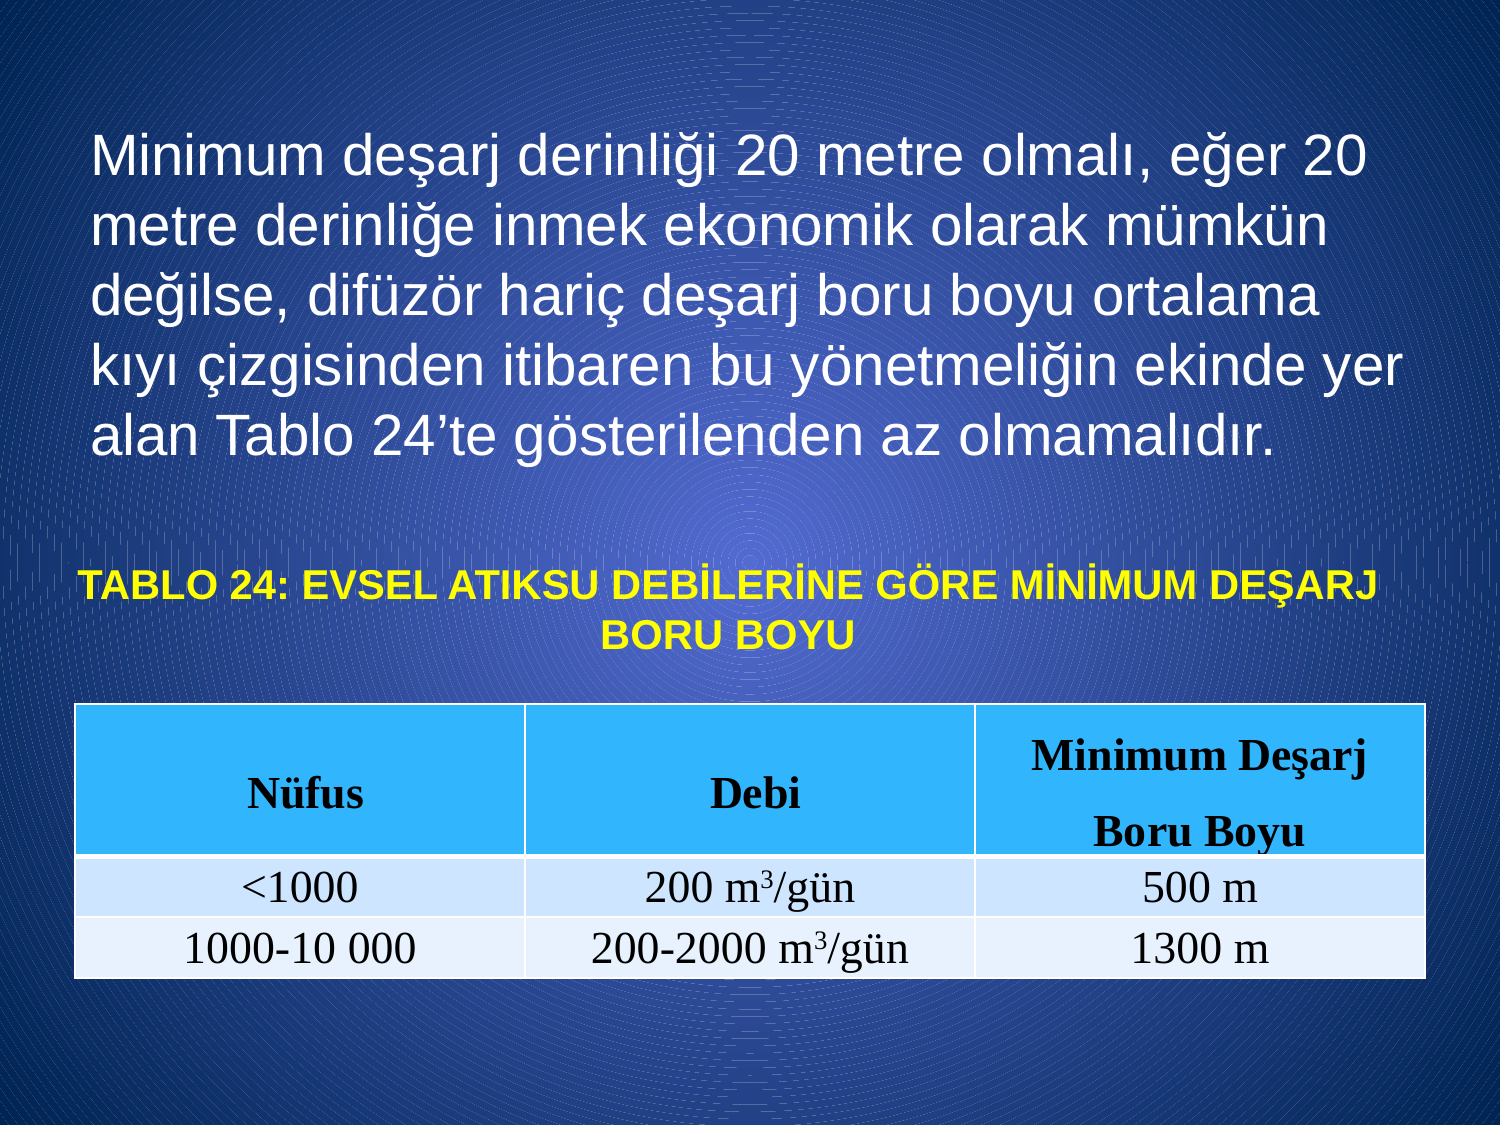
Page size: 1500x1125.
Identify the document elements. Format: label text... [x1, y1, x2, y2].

title Minimum deşarj derinliği 20 metre olmalı, eğer 20 metre derinliğe inmek ekonomik olarak mümkün değilse, difüzör hariç deşarj boru boyu ortalama kıyı çizgisinden itibaren bu yönetmeliğin ekinde yer alan Tablo 24’te gösterilenden az olmamalıdır. [75, 45, 1425, 539]
table_cell 500 m [976, 859, 1424, 916]
table_cell 200-2000 m3/gün [526, 918, 974, 977]
table_cell 1000-10 000 [76, 918, 524, 977]
table_header Minimum Deşarj Boru Boyu [976, 705, 1424, 854]
table_cell <1000 [76, 859, 524, 916]
table_header Nüfus [76, 705, 524, 854]
table_header Debi [526, 705, 974, 854]
table_cell 1300 m [976, 918, 1424, 977]
table_cell 200 m3/gün [526, 859, 974, 916]
text_box TABLO 24: EVSEL ATIKSU DEBİLERİNE GÖRE MİNİMUM DEŞARJ BORU BOYU [53, 550, 1403, 666]
